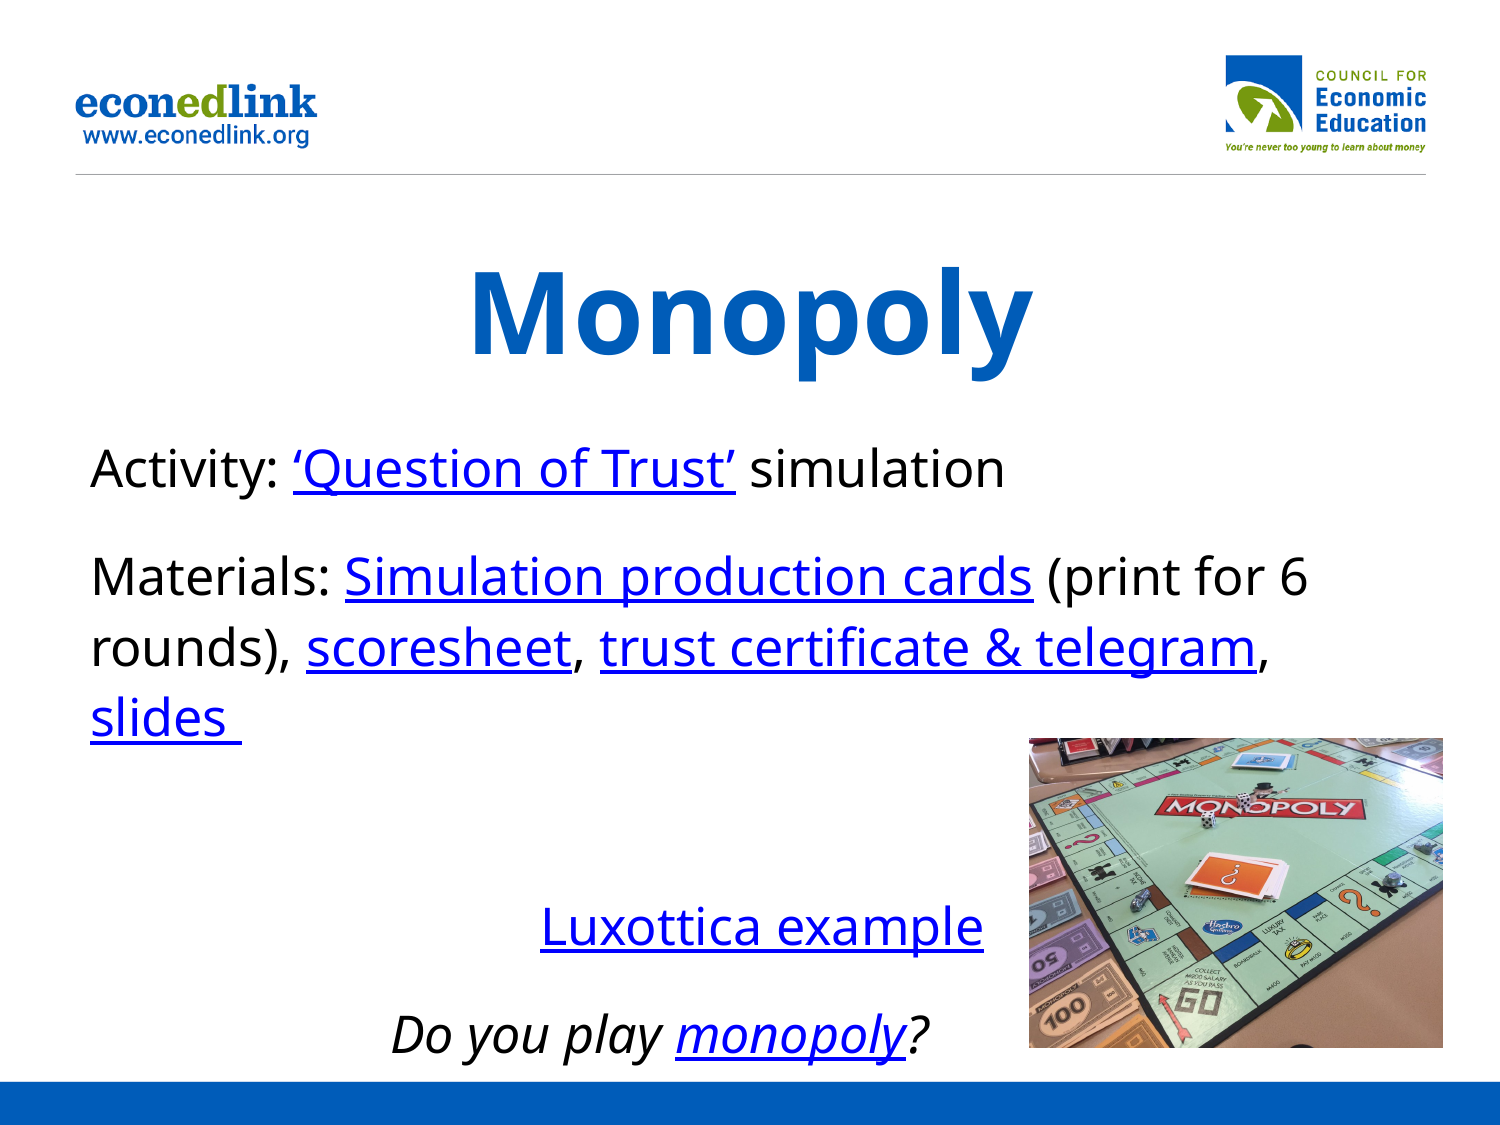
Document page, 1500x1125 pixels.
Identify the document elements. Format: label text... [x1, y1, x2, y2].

picture [0, 0, 1500, 1125]
list Activity: ‘Question of Trust’ simulation Materials: Simulation production cards (print for 6 rounds), scoresheet, trust certificate & telegram, slides Luxottica example Do you play monopoly? [75, 427, 1425, 1113]
title Monopoly [75, 213, 1425, 401]
